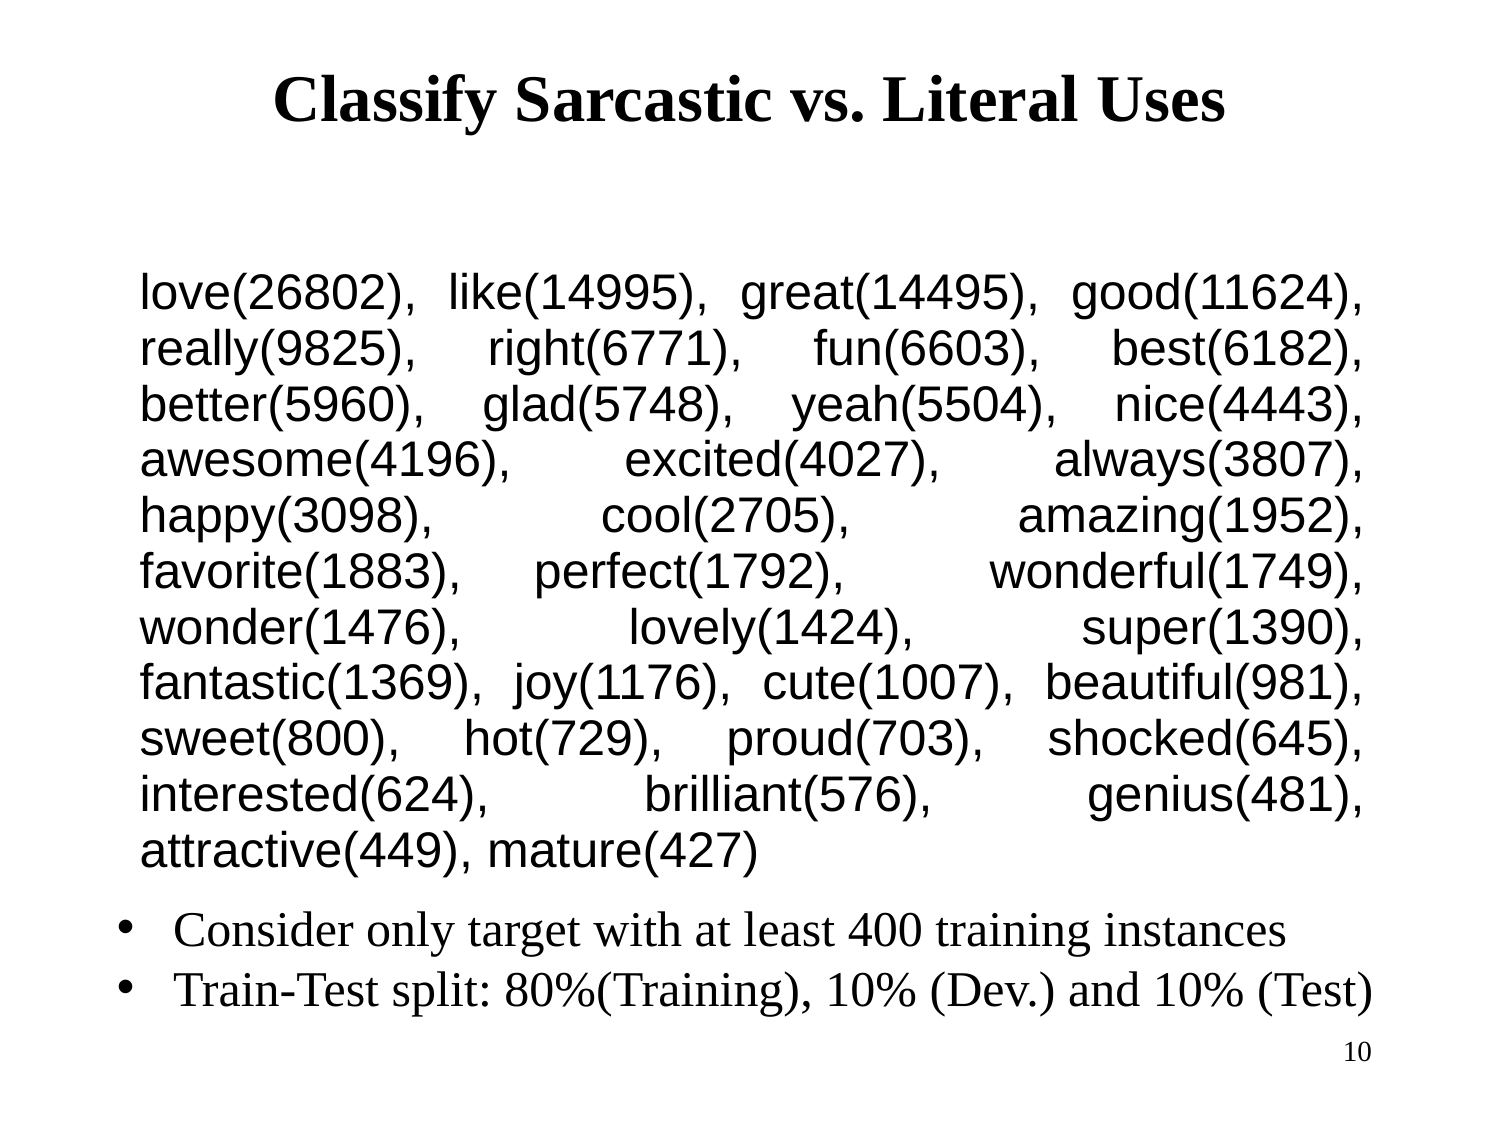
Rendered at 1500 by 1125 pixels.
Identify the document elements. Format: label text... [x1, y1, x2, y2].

slide_number 10 [1074, 1025, 1388, 1100]
text_box Consider only target with at least 400 training instances Train-Test split: 80%(Training), 10% (Dev.) and 10% (Test) [101, 888, 1403, 1024]
table_header love(26802), like(14995), great(14495), good(11624), really(9825), right(6771), fun(6603), best(6182), better(5960), glad(5748), yeah(5504), nice(4443), awesome(4196), excited(4027), always(3807), happy(3098), cool(2705), amazing(1952), favorite(1883), perfect(1792), wonderful(1749), wonder(1476), lovely(1424), super(1390), fantastic(1369), joy(1176), cute(1007), beautiful(981), sweet(800), hot(729), proud(703), shocked(645), interested(624), brilliant(576), genius(481), attractive(449), mature(427) [124, 257, 1380, 885]
title Classify Sarcastic vs. Literal Uses [75, 6, 1425, 183]
